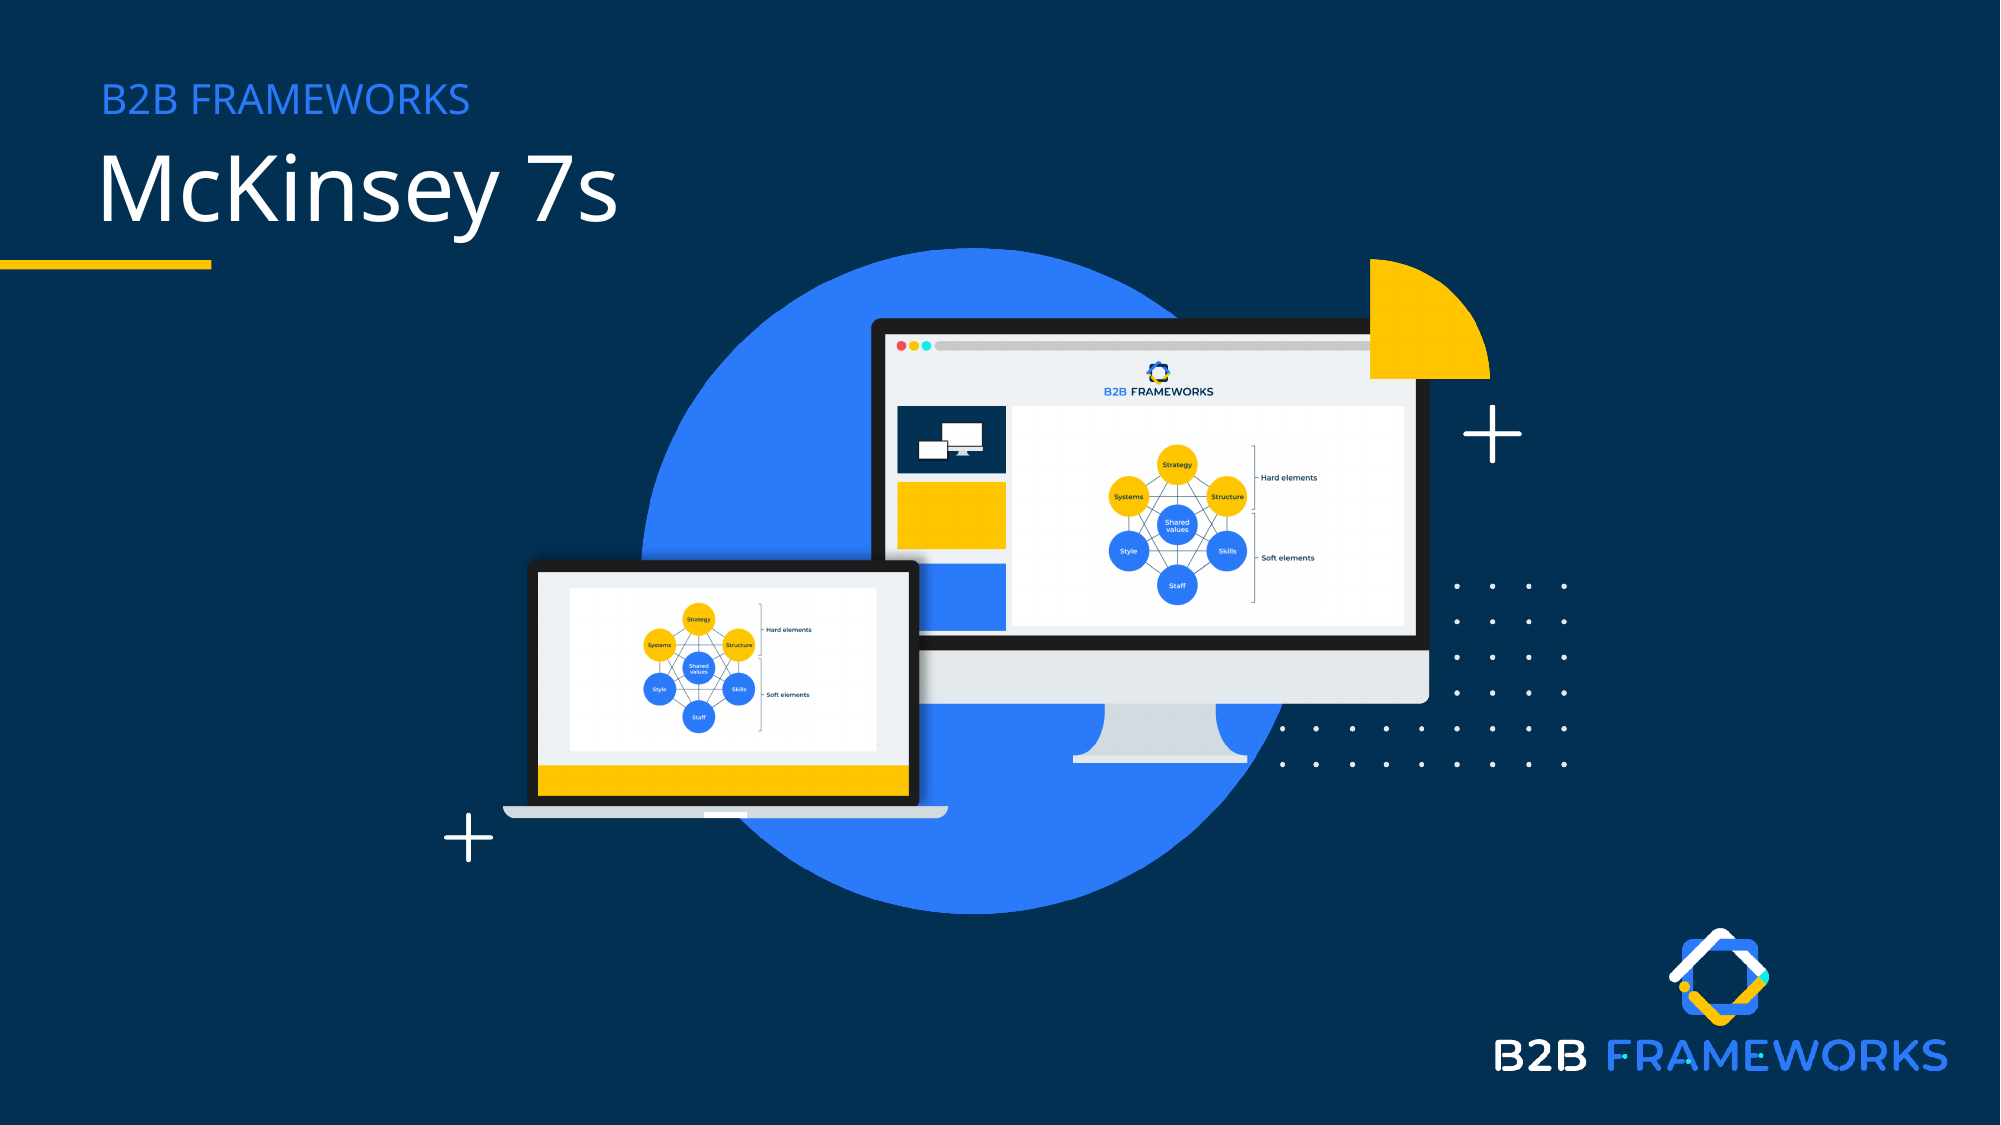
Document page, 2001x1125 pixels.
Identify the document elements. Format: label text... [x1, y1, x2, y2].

title McKinsey 7s [80, 134, 1701, 352]
picture [429, 352, 1961, 1096]
